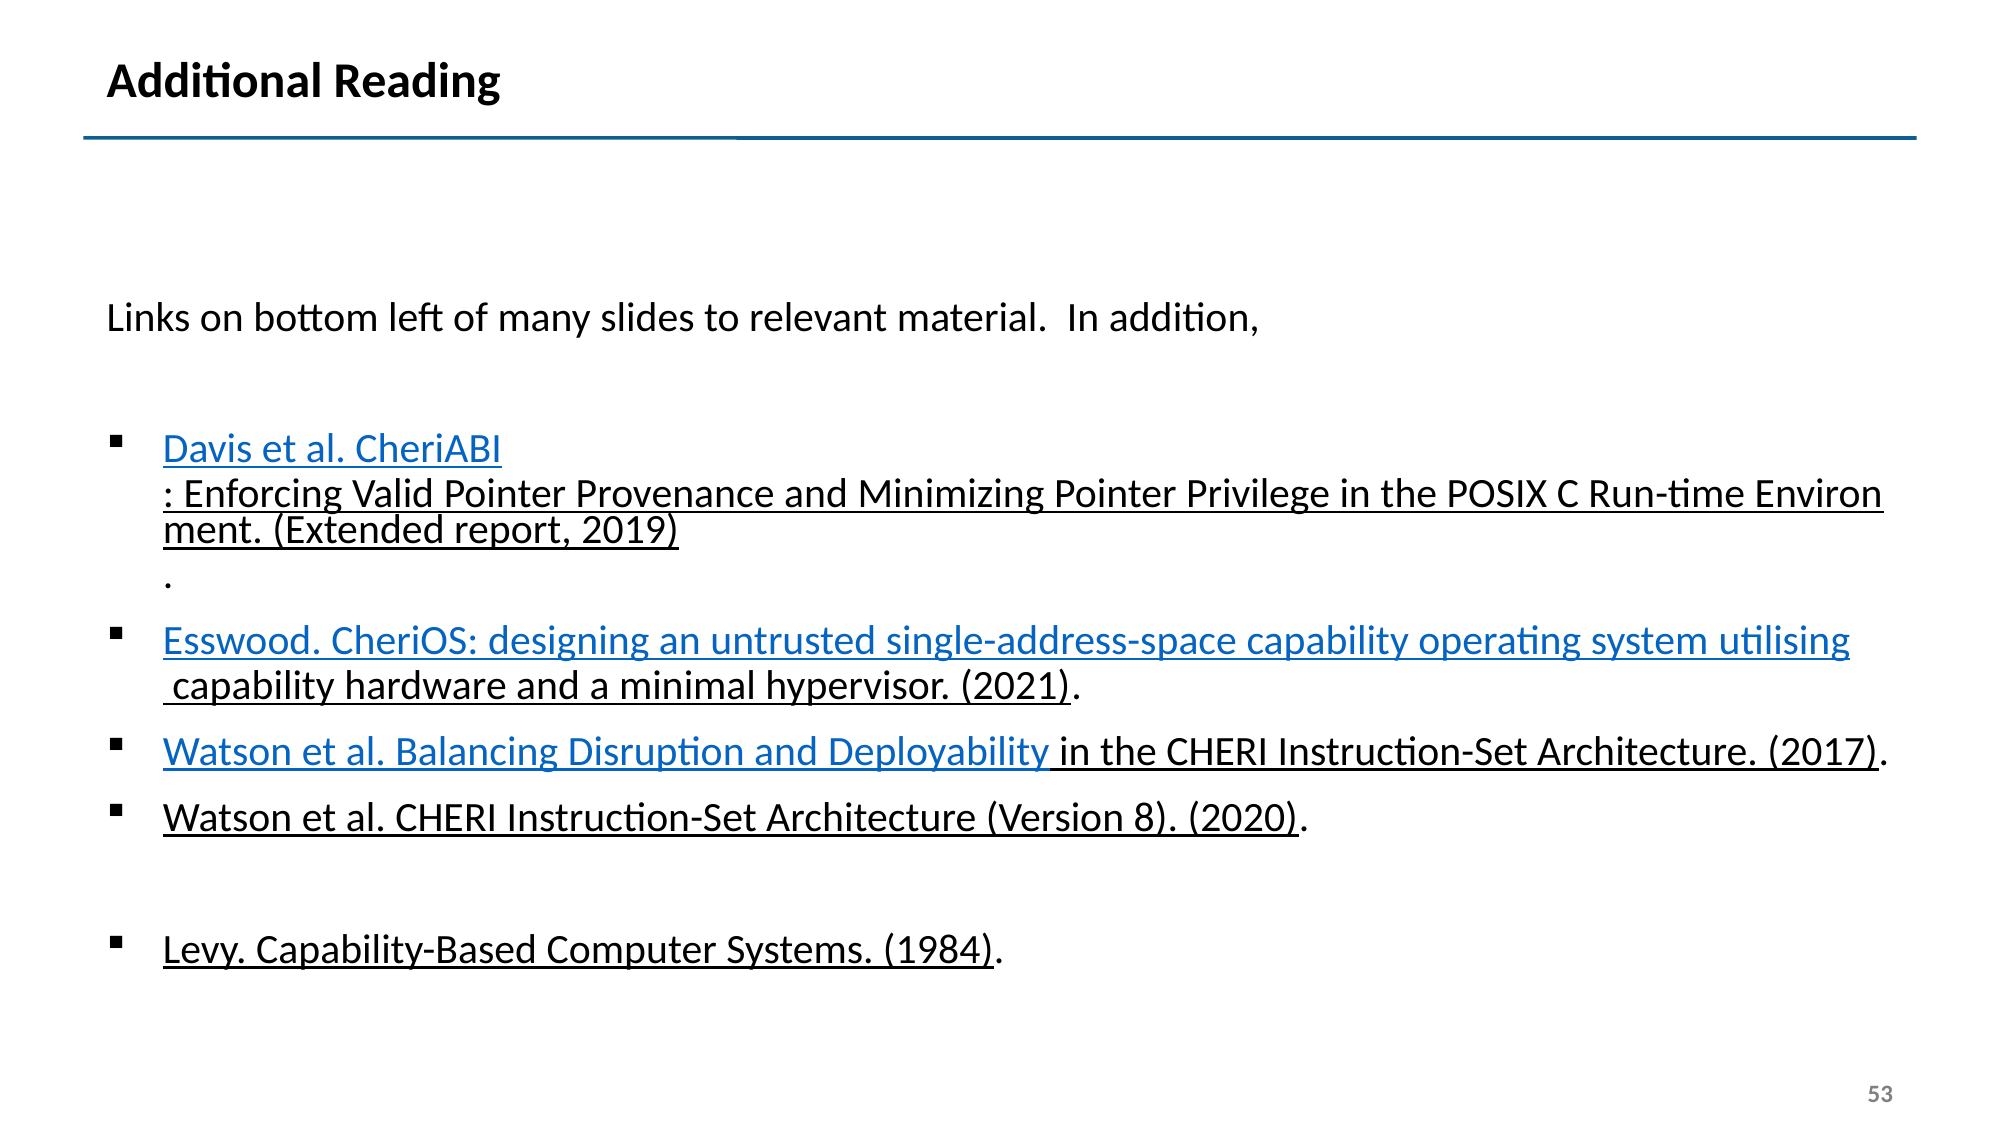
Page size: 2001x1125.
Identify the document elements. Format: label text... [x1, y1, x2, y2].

title Additional Reading [91, 31, 1909, 132]
slide_number 53 [1749, 1062, 1909, 1123]
list Links on bottom left of many slides to relevant material. In addition, Davis et al. CheriABI: Enforcing Valid Pointer Provenance and Minimizing Pointer Privilege in the POSIX C Run-time Environment. (Extended report, 2019). Esswood. CheriOS: designing an untrusted single-address-space capability operating system utilising capability hardware and a minimal hypervisor. (2021). Watson et al. Balancing Disruption and Deployability in the CHERI Instruction-Set Architecture. (2017). Watson et al. CHERI Instruction-Set Architecture (Version 8). (2020). Levy. Capability-Based Computer Systems. (1984). [91, 169, 1909, 1063]
